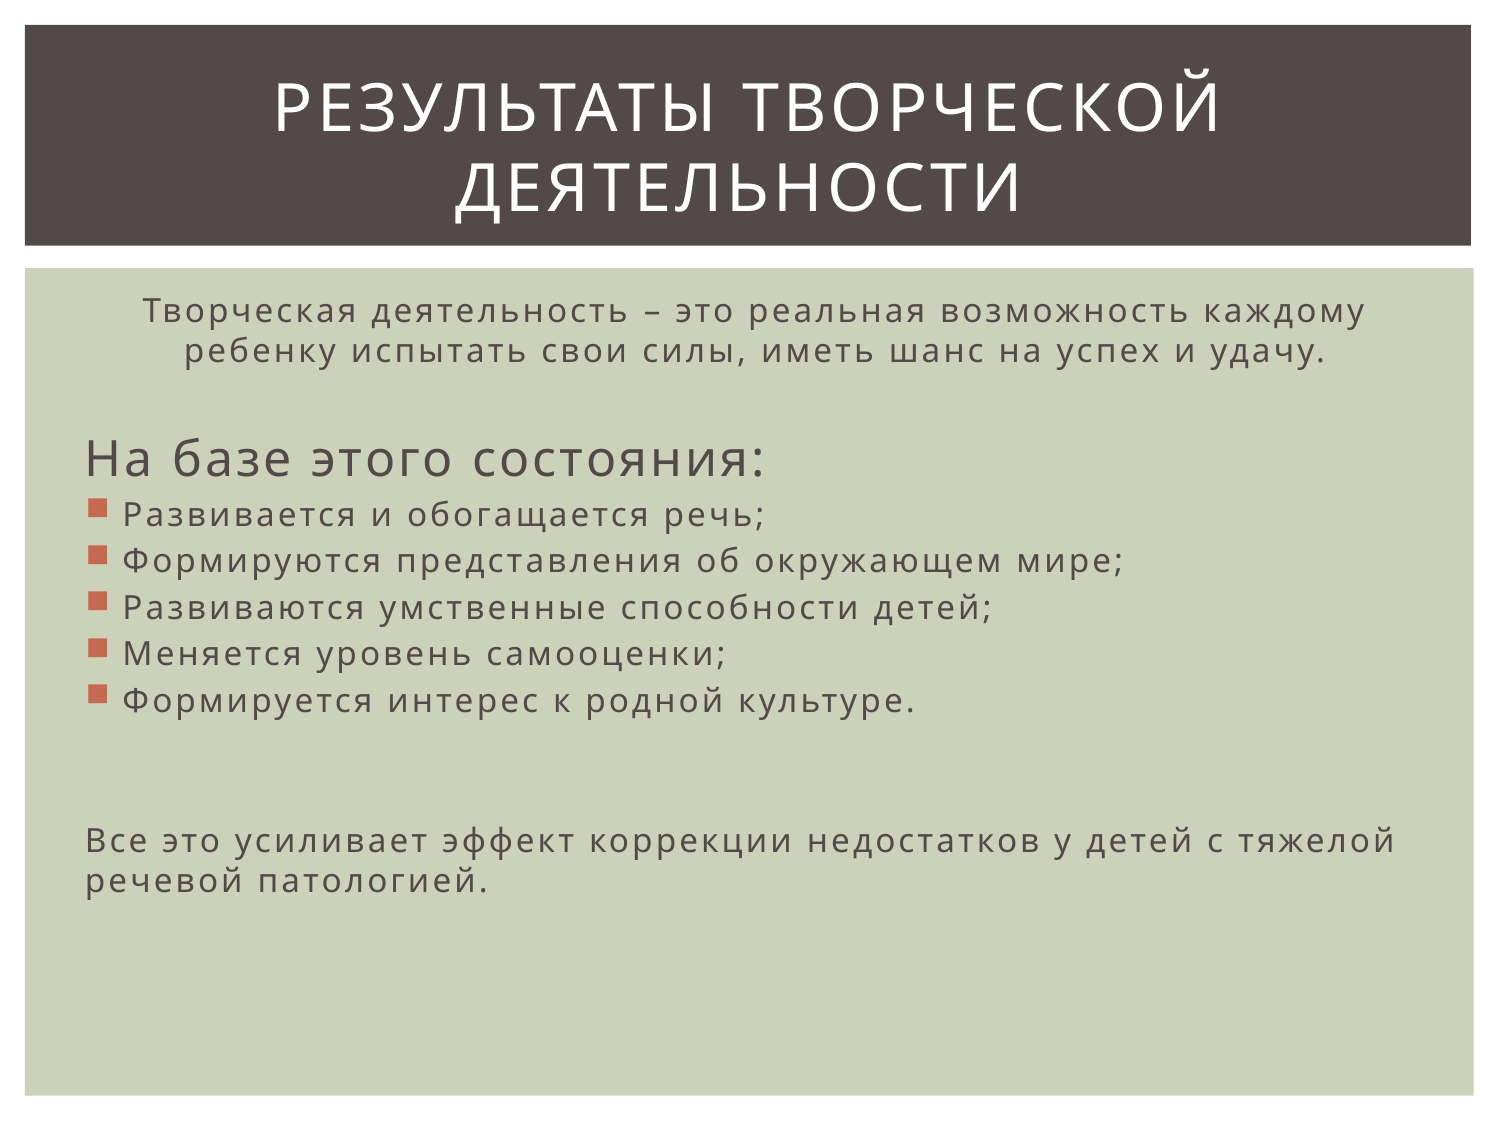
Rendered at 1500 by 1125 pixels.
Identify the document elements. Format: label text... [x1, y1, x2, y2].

list Творческая деятельность – это реальная возможность каждому ребенку испытать свои силы, иметь шанс на успех и удачу. На базе этого состояния: Развивается и обогащается речь; Формируются представления об окружающем мире; Развиваются умственные способности детей; Меняется уровень самооценки; Формируется интерес к родной культуре. Все это усиливает эффект коррекции недостатков у детей с тяжелой речевой патологией. [62, 282, 1442, 1005]
title Результаты творческой деятельности [62, 58, 1438, 232]
